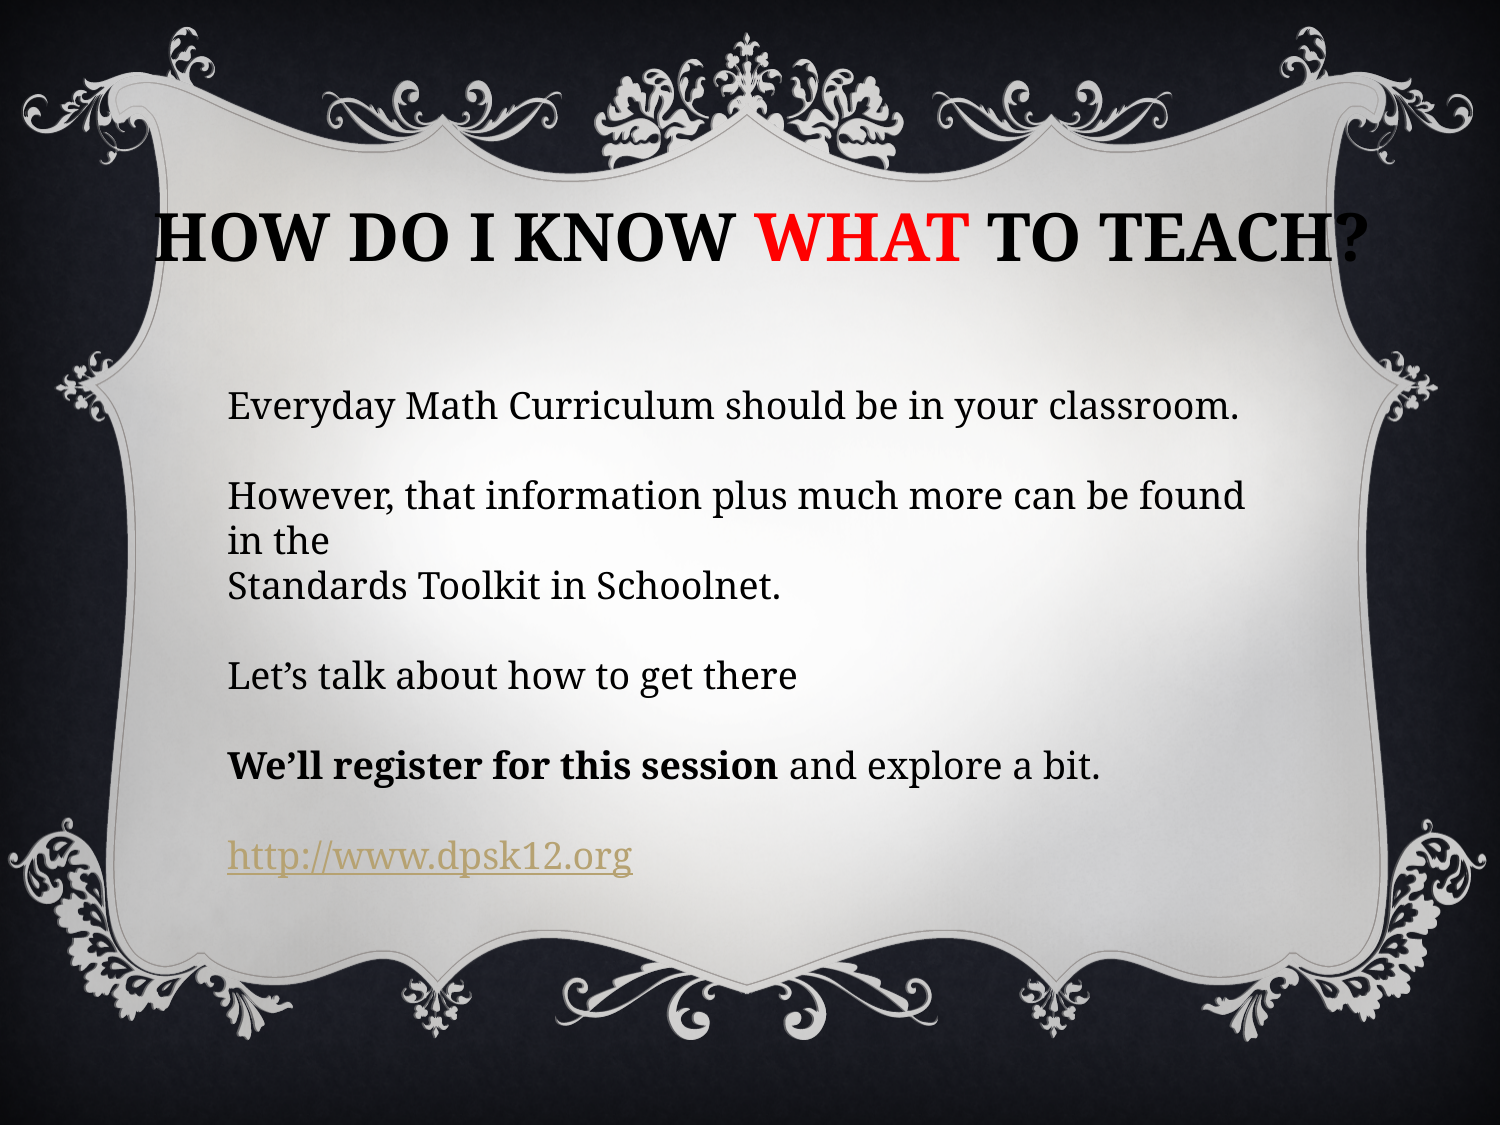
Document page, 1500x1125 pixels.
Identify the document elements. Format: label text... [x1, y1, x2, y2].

text_box HOW DO I KNOW WHAT TO TEACH? [139, 187, 1387, 283]
text_box Everyday Math Curriculum should be in your classroom. However, that information plus much more can be found in the Standards Toolkit in Schoolnet. Let’s talk about how to get there We’ll register for this session and explore a bit. http://www.dpsk12.org [212, 374, 1288, 891]
picture [0, 0, 1500, 1125]
